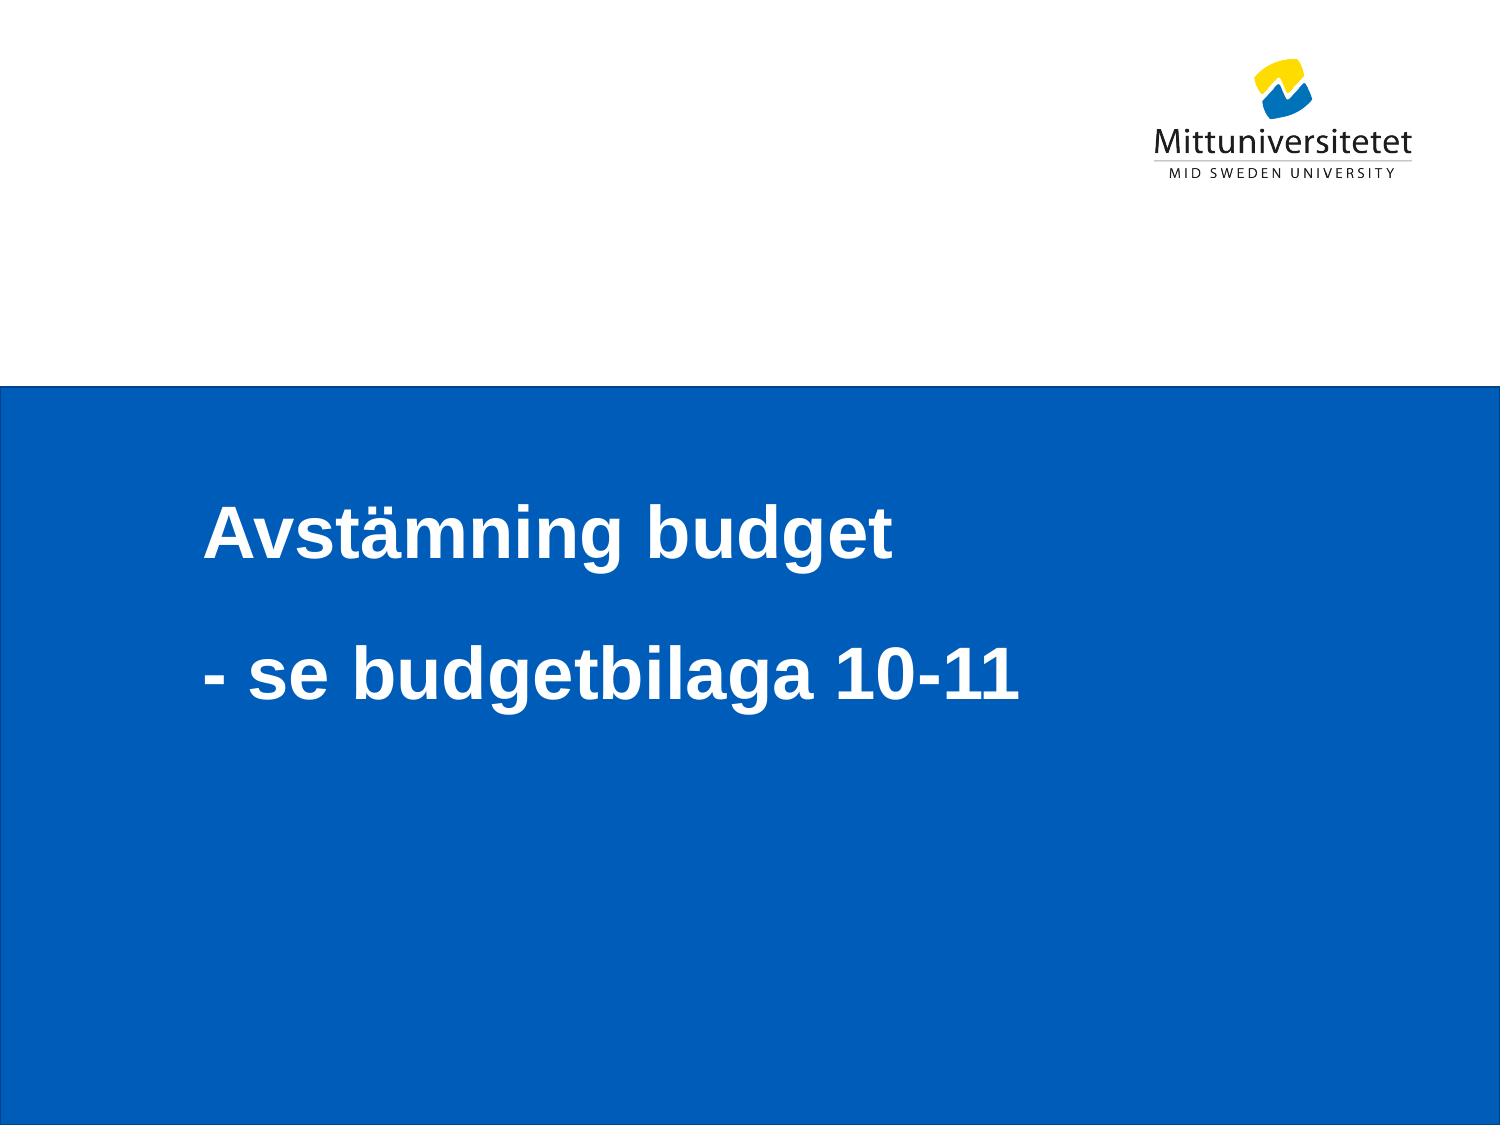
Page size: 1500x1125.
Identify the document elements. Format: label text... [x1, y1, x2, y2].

title Avstämning budget - se budgetbilaga 10-11 [187, 495, 1397, 723]
picture [1154, 59, 1412, 178]
